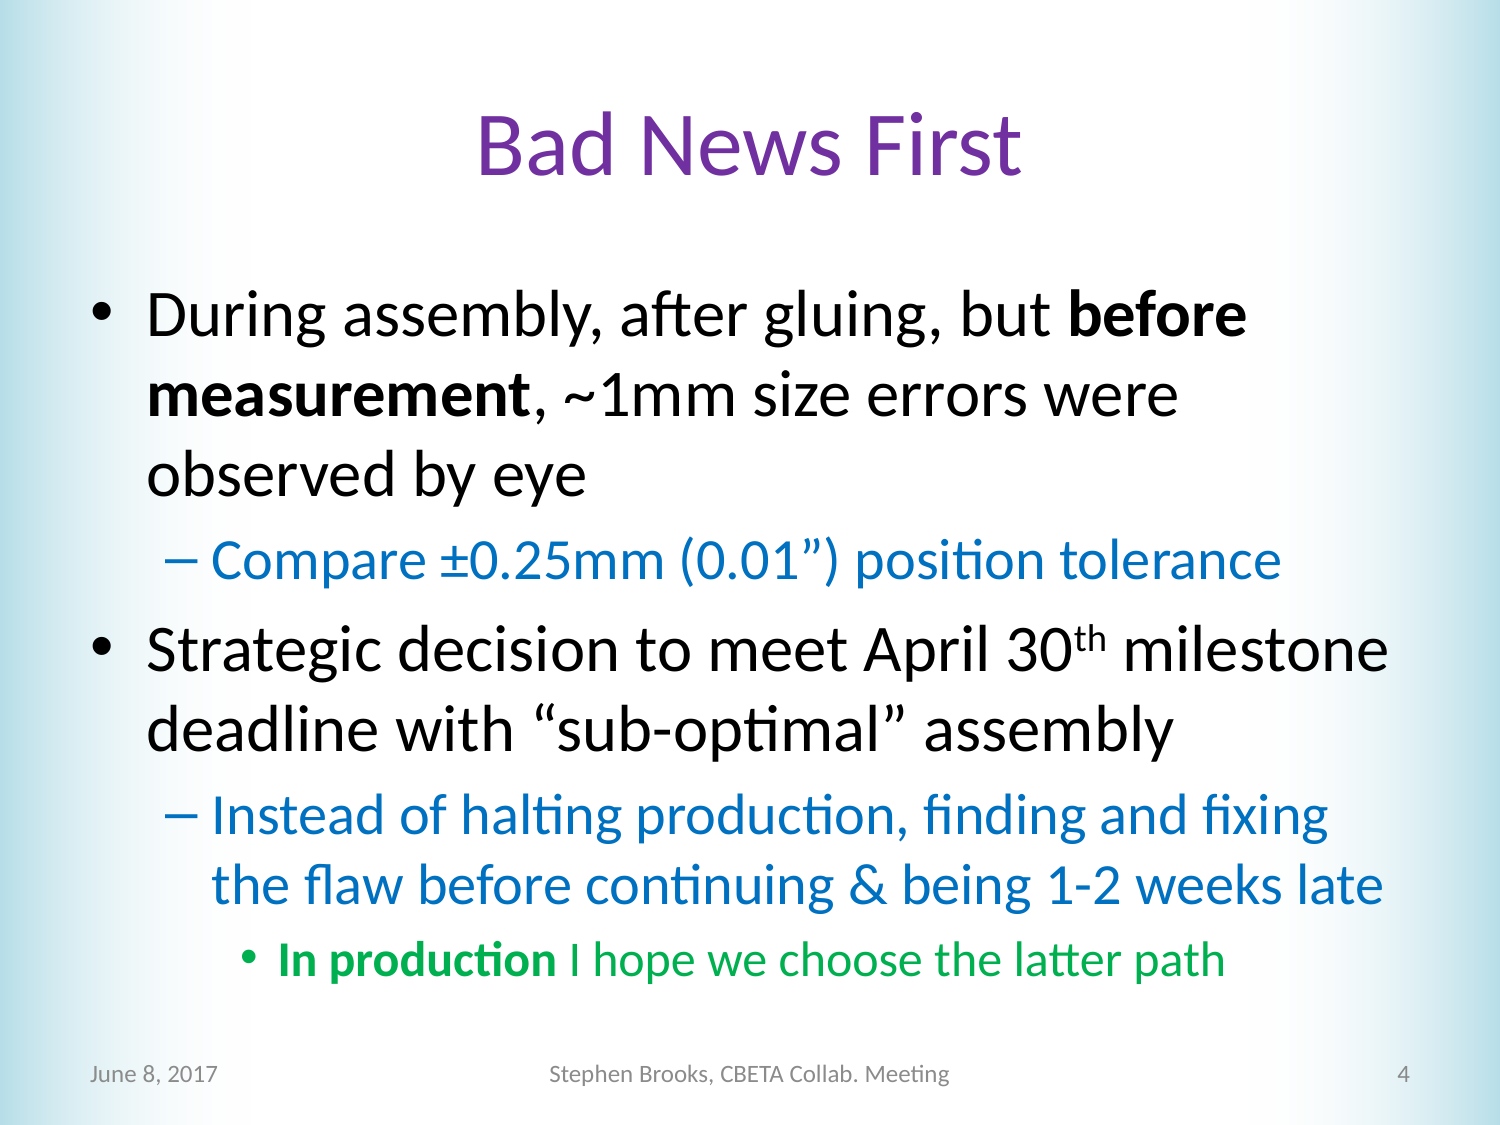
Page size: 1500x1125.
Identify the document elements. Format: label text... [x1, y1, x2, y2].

title Bad News First [75, 45, 1425, 233]
footer Stephen Brooks, CBETA Collab. Meeting [512, 1042, 988, 1103]
slide_number 4 [1074, 1042, 1425, 1103]
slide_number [75, 1042, 425, 1103]
list During assembly, after gluing, but before measurement, ~1mm size errors were observed by eye Compare ±0.25mm (0.01”) position tolerance Strategic decision to meet April 30th milestone deadline with “sub-optimal” assembly Instead of halting production, finding and fixing the flaw before continuing & being 1-2 weeks late In production I hope we choose the latter path [75, 262, 1425, 1005]
